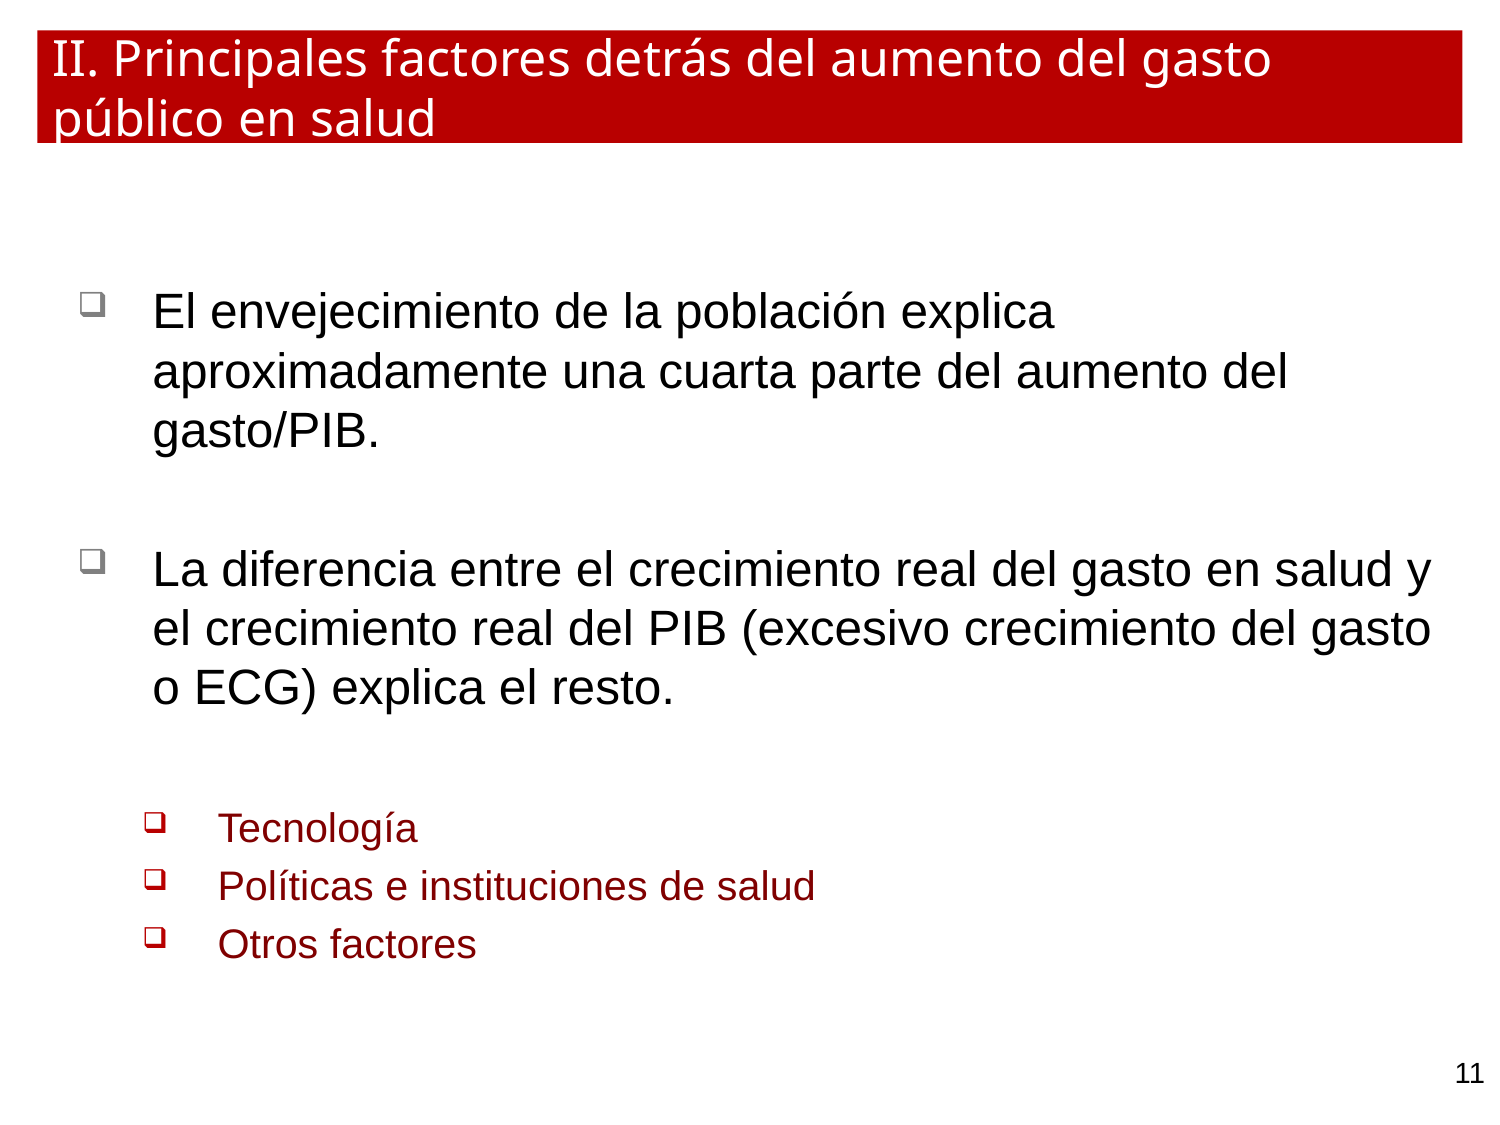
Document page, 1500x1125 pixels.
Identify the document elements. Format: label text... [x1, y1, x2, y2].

list El envejecimiento de la población explica aproximadamente una cuarta parte del aumento del gasto/PIB. La diferencia entre el crecimiento real del gasto en salud y el crecimiento real del PIB (excesivo crecimiento del gasto o ECG) explica el resto. Tecnología Políticas e instituciones de salud Otros factores [62, 212, 1463, 975]
slide_number 11 [1149, 1046, 1500, 1125]
title II. Principales factores detrás del aumento del gasto público en salud [37, 0, 1463, 180]
